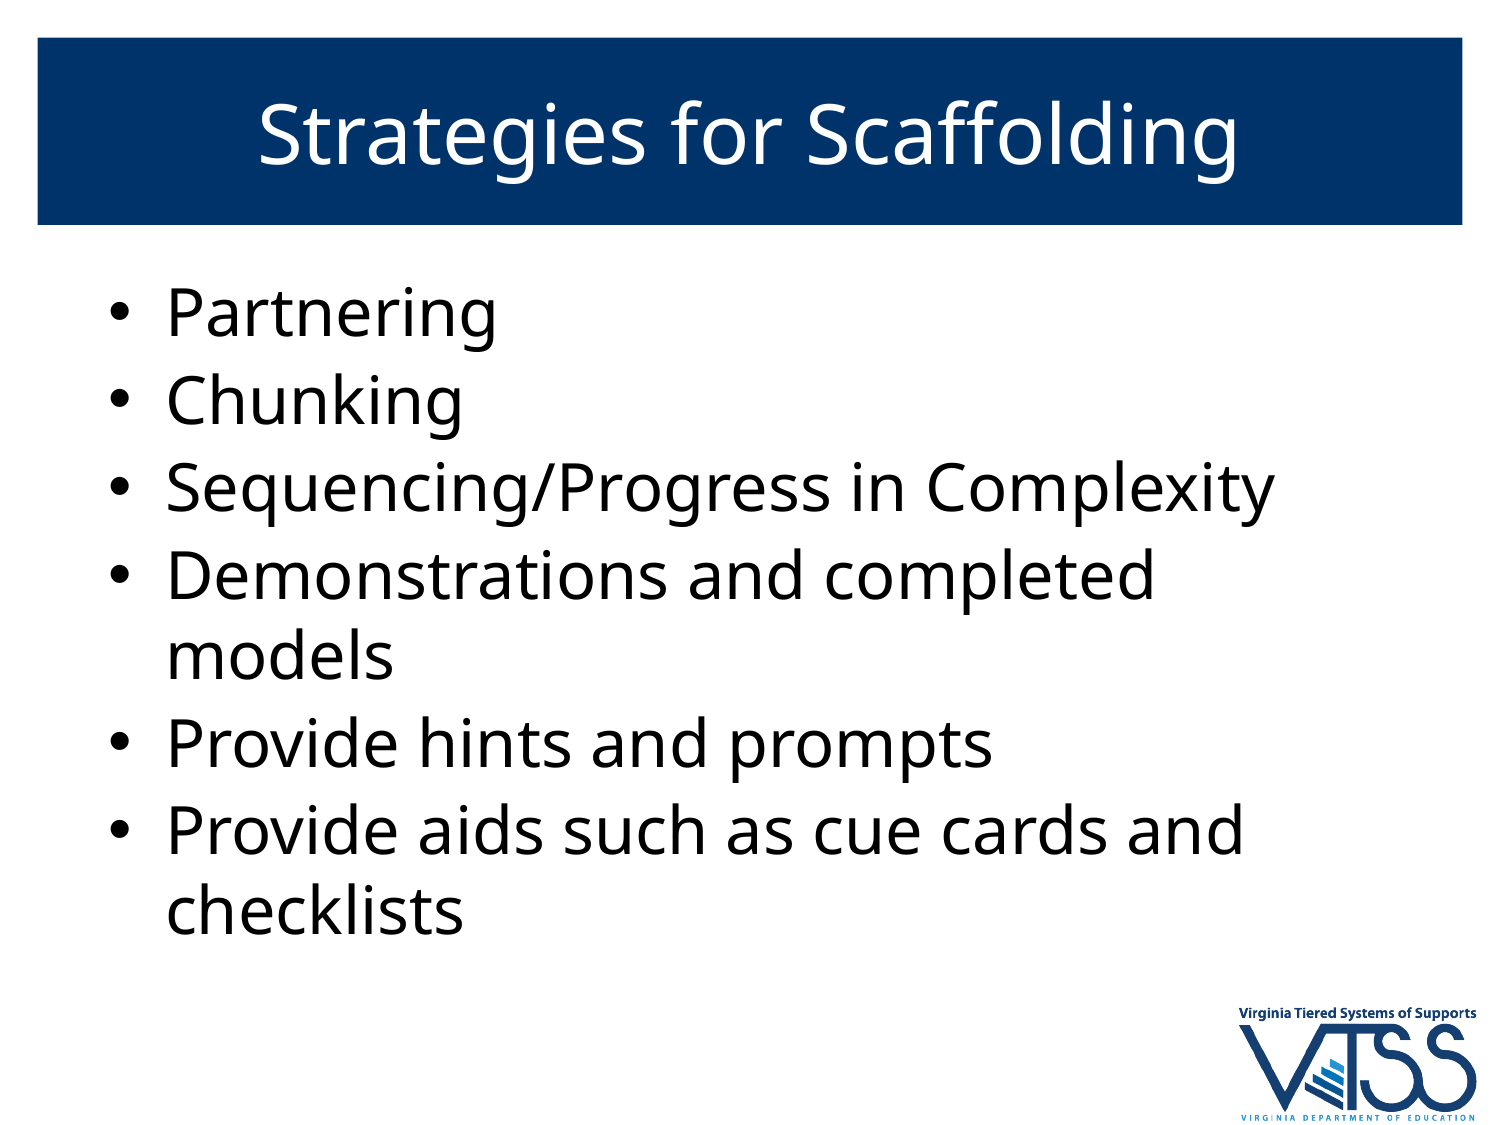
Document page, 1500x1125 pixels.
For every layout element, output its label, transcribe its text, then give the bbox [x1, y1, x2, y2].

title Strategies for Scaffolding [37, 37, 1463, 225]
picture [1237, 989, 1478, 1125]
list Partnering Chunking Sequencing/Progress in Complexity Demonstrations and completed models Provide hints and prompts Provide aids such as cue cards and checklists [75, 262, 1425, 1013]
